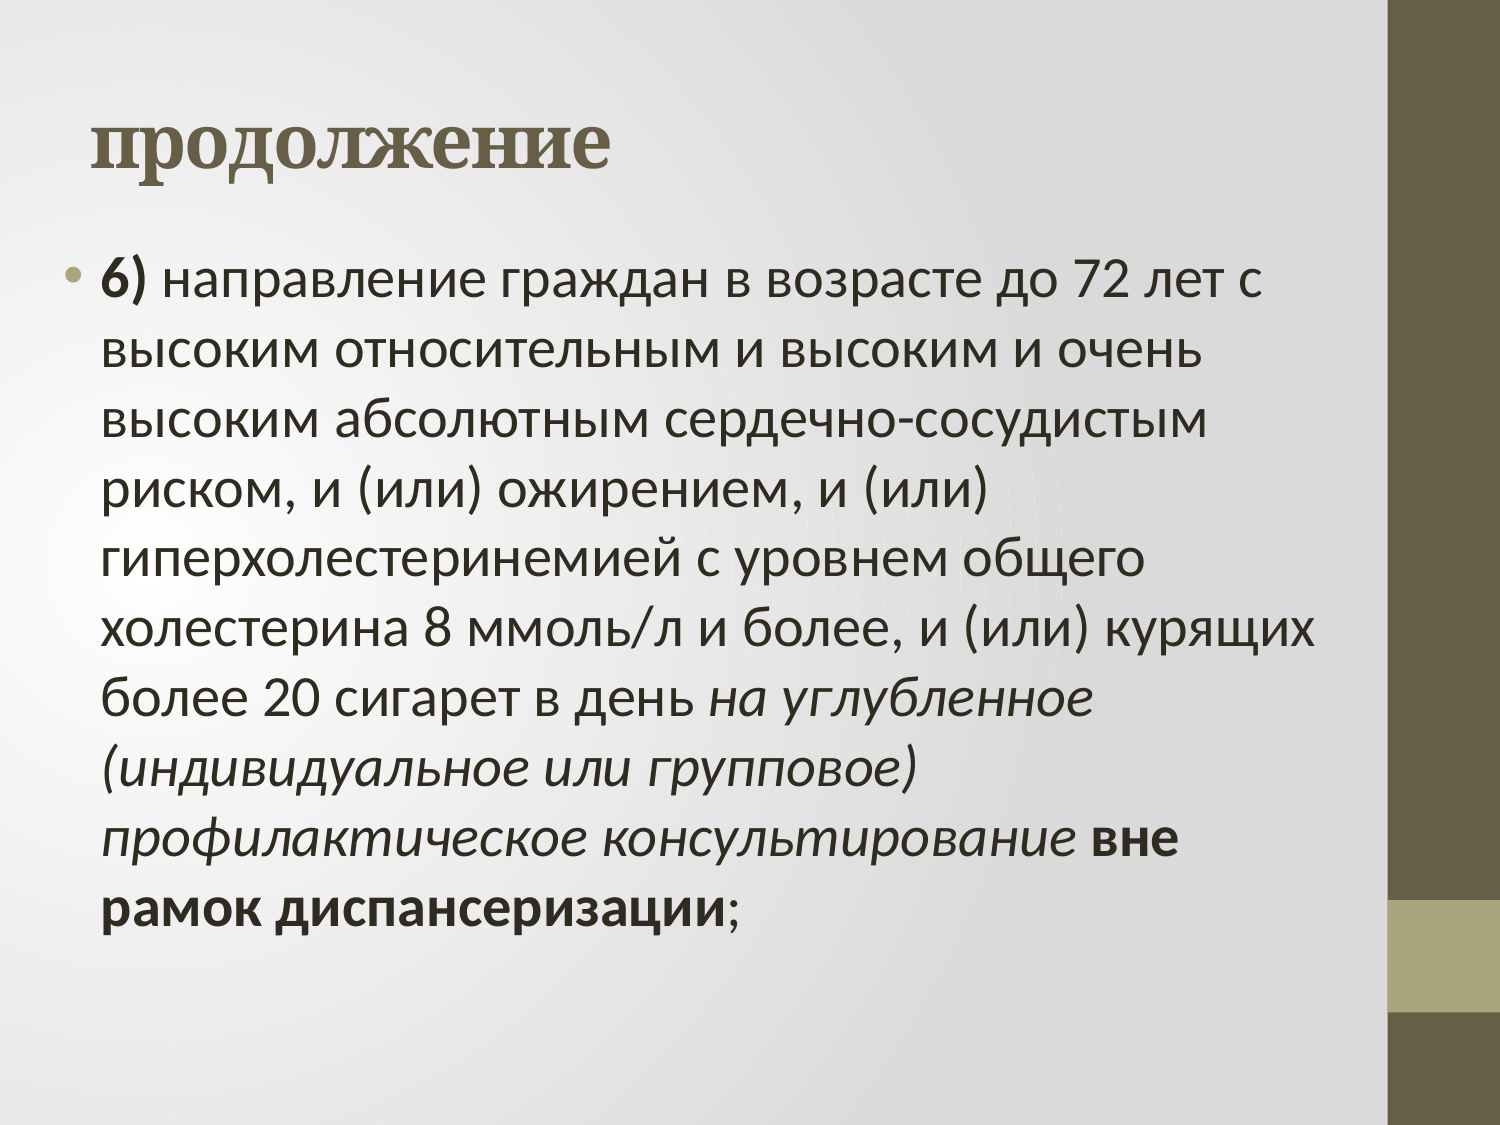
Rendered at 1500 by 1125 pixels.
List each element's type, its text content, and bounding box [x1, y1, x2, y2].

list 6) направление граждан в возрасте до 72 лет с высоким относительным и высоким и очень высоким абсолютным сердечно-сосудистым риском, и (или) ожирением, и (или) гиперхолестеринемией с уровнем общего холестерина 8 ммоль/л и более, и (или) курящих более 20 сигарет в день на углубленное (индивидуальное или групповое) профилактическое консультирование вне рамок диспансеризации; [29, 231, 1365, 1083]
title продолжение [75, 45, 1325, 231]
